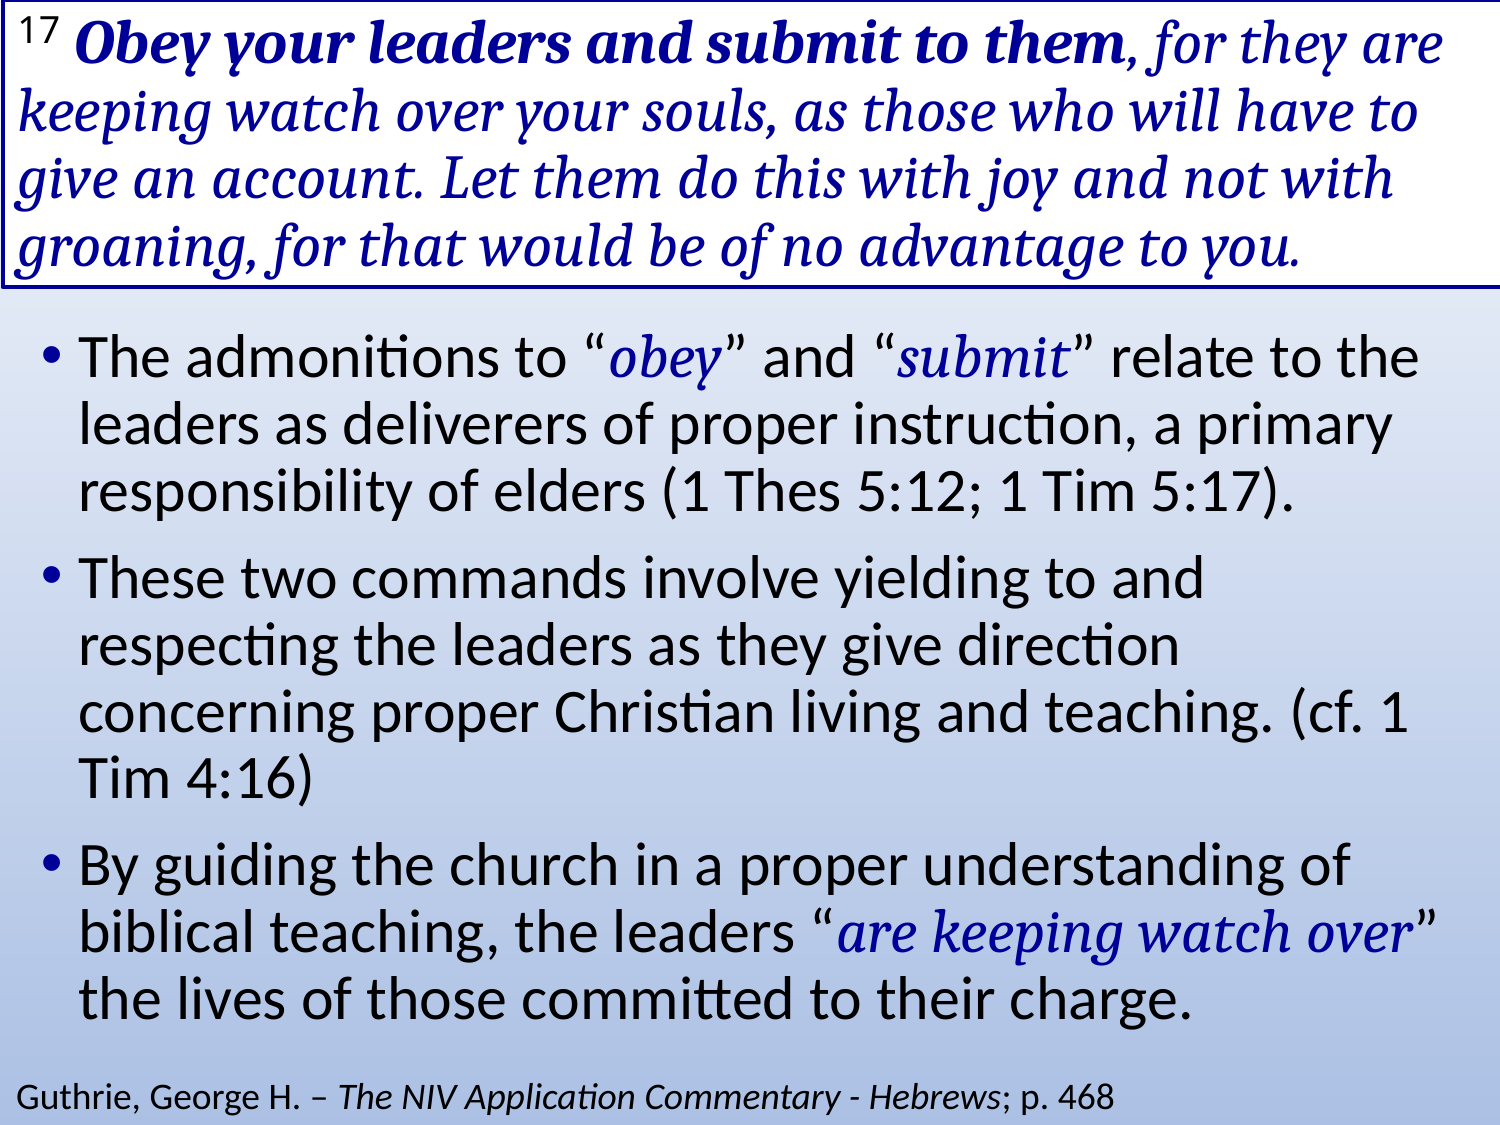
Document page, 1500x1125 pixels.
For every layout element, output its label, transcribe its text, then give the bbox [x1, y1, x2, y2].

title 17 Obey your leaders and submit to them, for they are keeping watch over your souls, as those who will have to give an account. Let them do this with joy and not with groaning, for that would be of no advantage to you. [2, 0, 1500, 288]
text_box Guthrie, George H. – The NIV Application Commentary - Hebrews; p. 468 [1, 1064, 1500, 1125]
list The admonitions to “obey” and “submit” relate to the leaders as deliverers of proper instruction, a primary responsibility of elders (1 Thes 5:12; 1 Tim 5:17). These two commands involve yielding to and respecting the leaders as they give direction concerning proper Christian living and teaching. (cf. 1 Tim 4:16) By guiding the church in a proper understanding of biblical teaching, the leaders “are keeping watch over” the lives of those committed to their charge. [25, 316, 1471, 1054]
